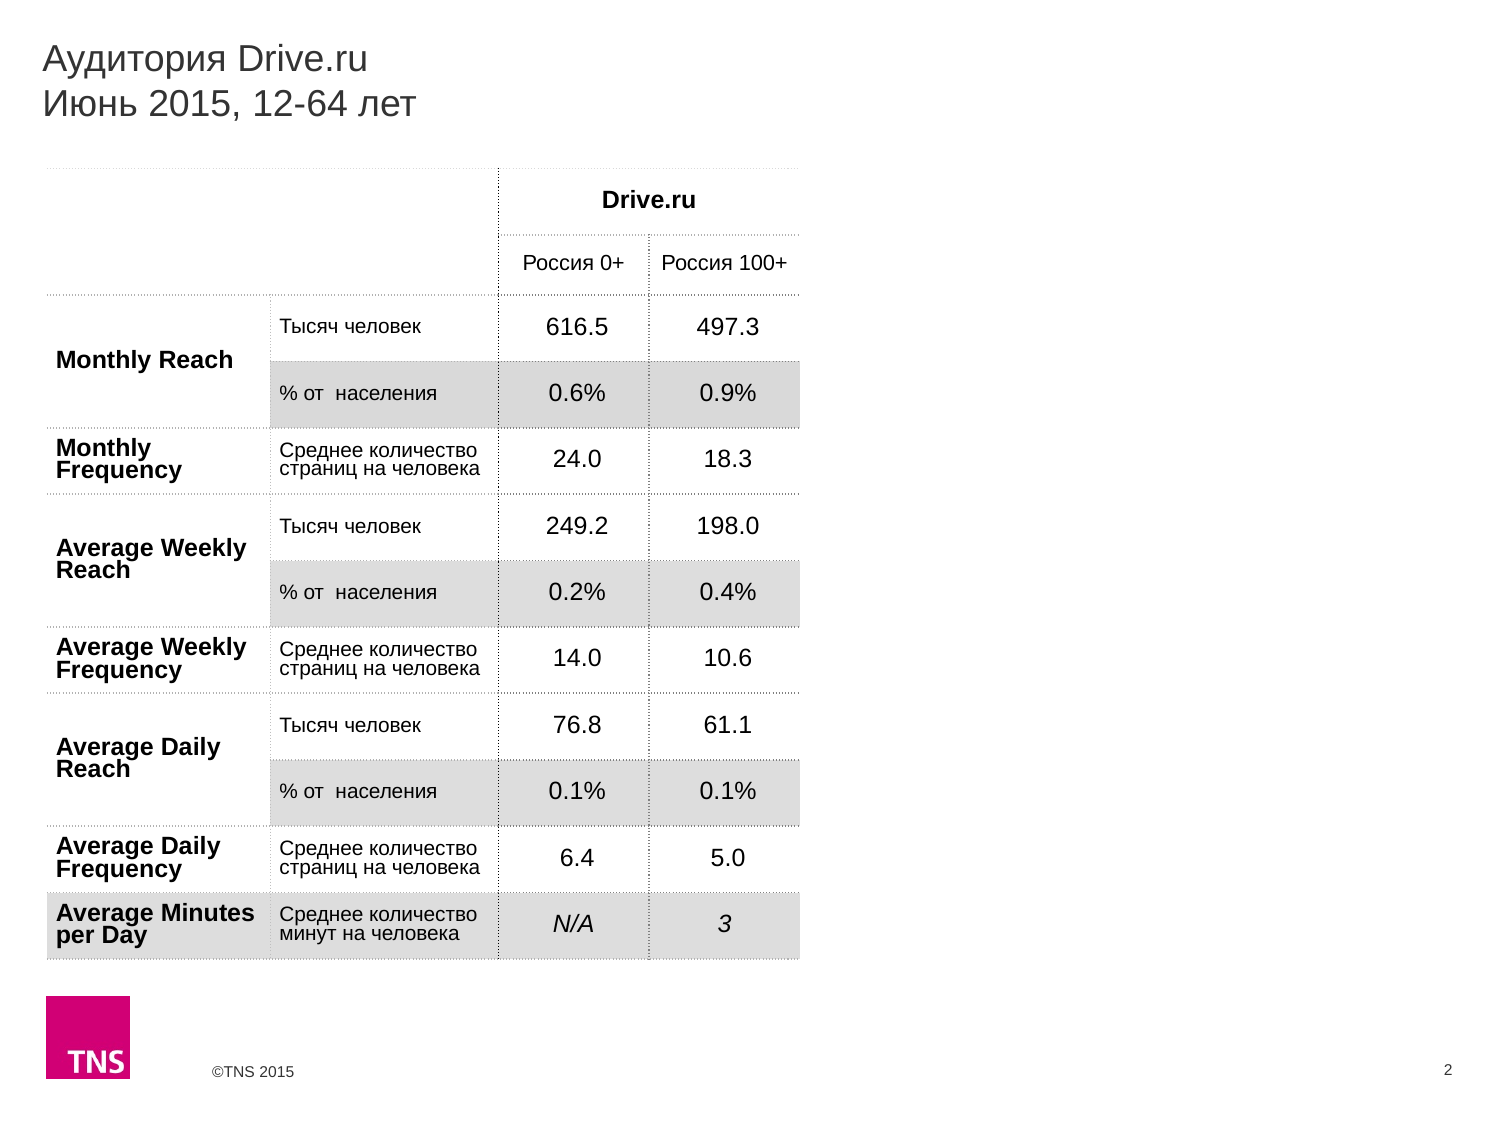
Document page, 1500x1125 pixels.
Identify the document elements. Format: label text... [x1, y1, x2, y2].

table_cell Среднее количество минут на человека [270, 893, 498, 959]
table_cell 249.2 [498, 494, 649, 561]
table_header Drive.ru [498, 168, 800, 235]
table_cell % от населения [270, 361, 498, 428]
table_cell 497.3 [649, 295, 800, 361]
table_cell 61.1 [649, 693, 800, 760]
table_cell 18.3 [649, 428, 800, 494]
table_cell 0.9% [649, 361, 800, 428]
table_cell Average Minutes per Day [47, 893, 270, 959]
table_cell Среднее количество страниц на человека [270, 428, 498, 494]
table_cell 0.2% [498, 561, 649, 627]
table_cell 0.1% [498, 760, 649, 826]
table_cell 24.0 [498, 428, 649, 494]
table_cell Average Weekly Reach [47, 494, 270, 627]
table_cell Тысяч человек [270, 494, 498, 561]
table_cell 198.0 [649, 494, 800, 561]
table_cell % от населения [270, 760, 498, 826]
table_cell 0.1% [649, 760, 800, 826]
table_cell 76.8 [498, 693, 649, 760]
table_cell 14.0 [498, 627, 649, 693]
table_cell Среднее количество страниц на человека [270, 826, 498, 893]
table_cell Monthly Frequency [47, 428, 270, 494]
table_cell Тысяч человек [270, 295, 498, 361]
title Аудитория Drive.ru Июнь 2015, 12-64 лет [0, 0, 1406, 211]
table_cell % от населения [270, 561, 498, 627]
table_cell 10.6 [649, 627, 800, 693]
table_cell Monthly Reach [47, 295, 270, 428]
table_cell 3 [649, 893, 800, 959]
table_cell 0.6% [498, 361, 649, 428]
picture [46, 996, 130, 1079]
table_cell Россия 0+ [498, 235, 649, 295]
table_cell Россия 100+ [649, 235, 800, 295]
table_header [47, 168, 498, 295]
table_cell 6.4 [498, 826, 649, 893]
table_cell Тысяч человек [270, 693, 498, 760]
table_cell 5.0 [649, 826, 800, 893]
slide_number 2 [1369, 1037, 1453, 1079]
table_cell 0.4% [649, 561, 800, 627]
table_cell Average Daily Frequency [47, 826, 270, 893]
table_cell Average Weekly Frequency [47, 627, 270, 693]
table_cell 616.5 [498, 295, 649, 361]
table_cell Среднее количество страниц на человека [270, 627, 498, 693]
table_cell Average Daily Reach [47, 693, 270, 826]
table_cell N/A [498, 893, 649, 959]
